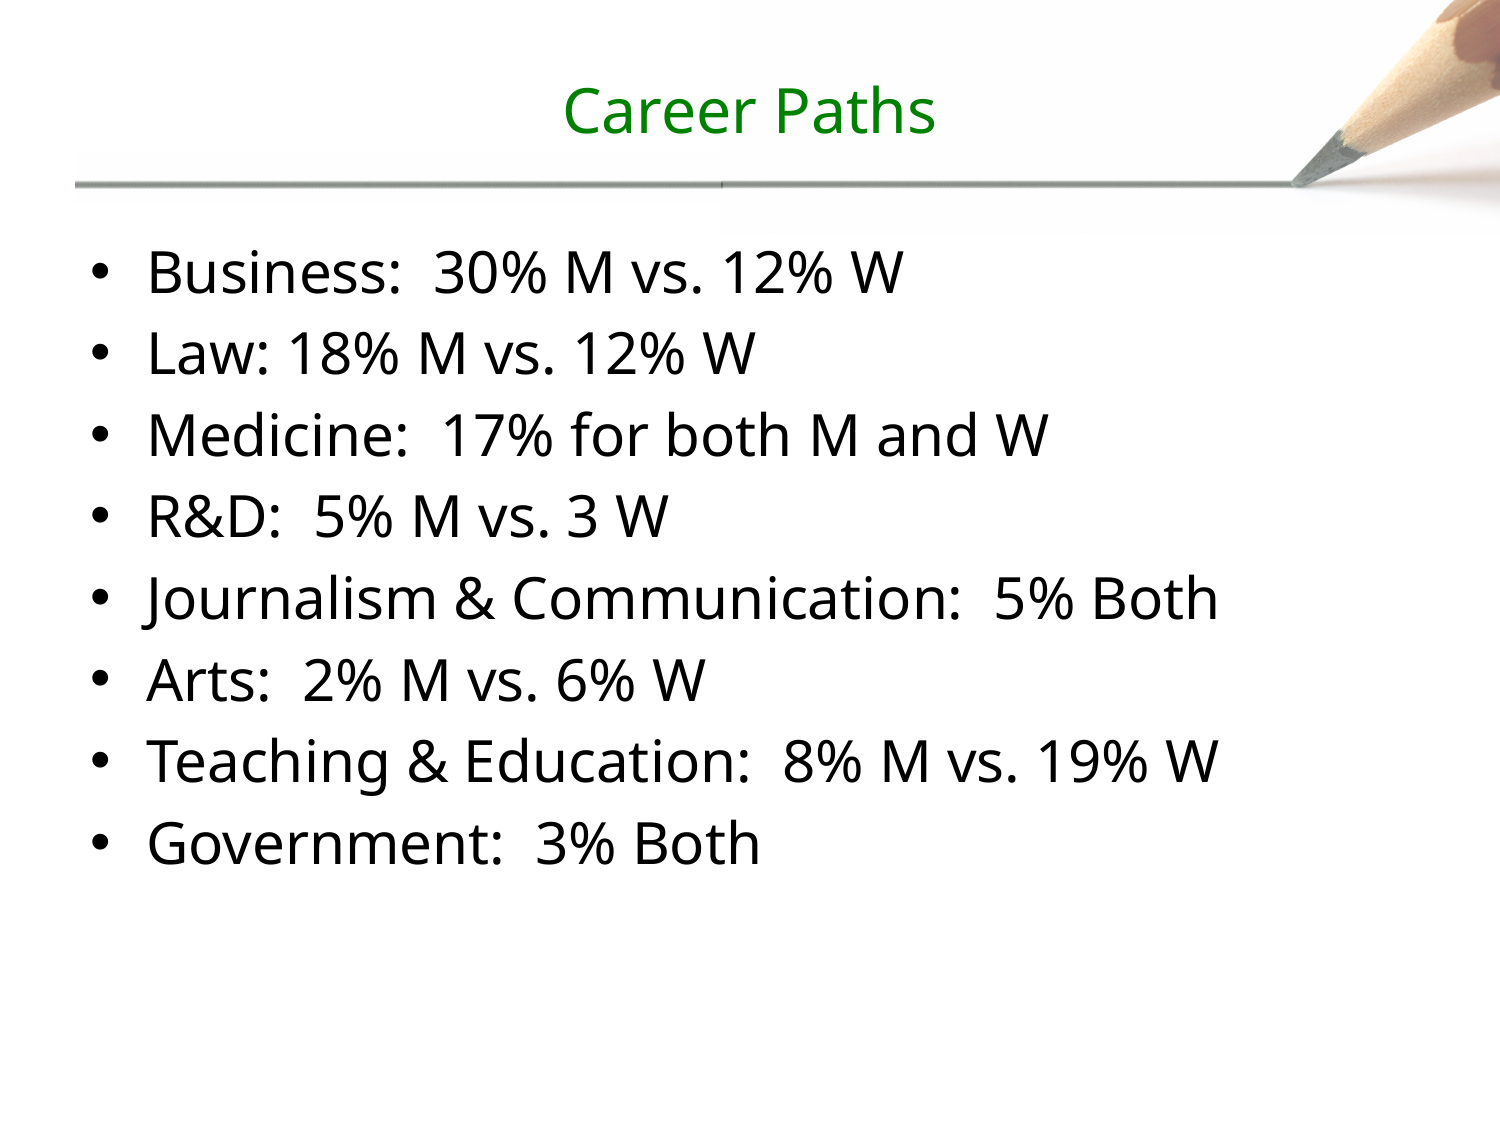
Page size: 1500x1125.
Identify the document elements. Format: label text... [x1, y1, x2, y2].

title Career Paths [75, 15, 1425, 203]
list Business: 30% M vs. 12% W Law: 18% M vs. 12% W Medicine: 17% for both M and W R&D: 5% M vs. 3 W Journalism & Communication: 5% Both Arts: 2% M vs. 6% W Teaching & Education: 8% M vs. 19% W Government: 3% Both [75, 227, 1425, 1005]
title I Wished I Had Known in 1979 [721, 0, 1500, 234]
